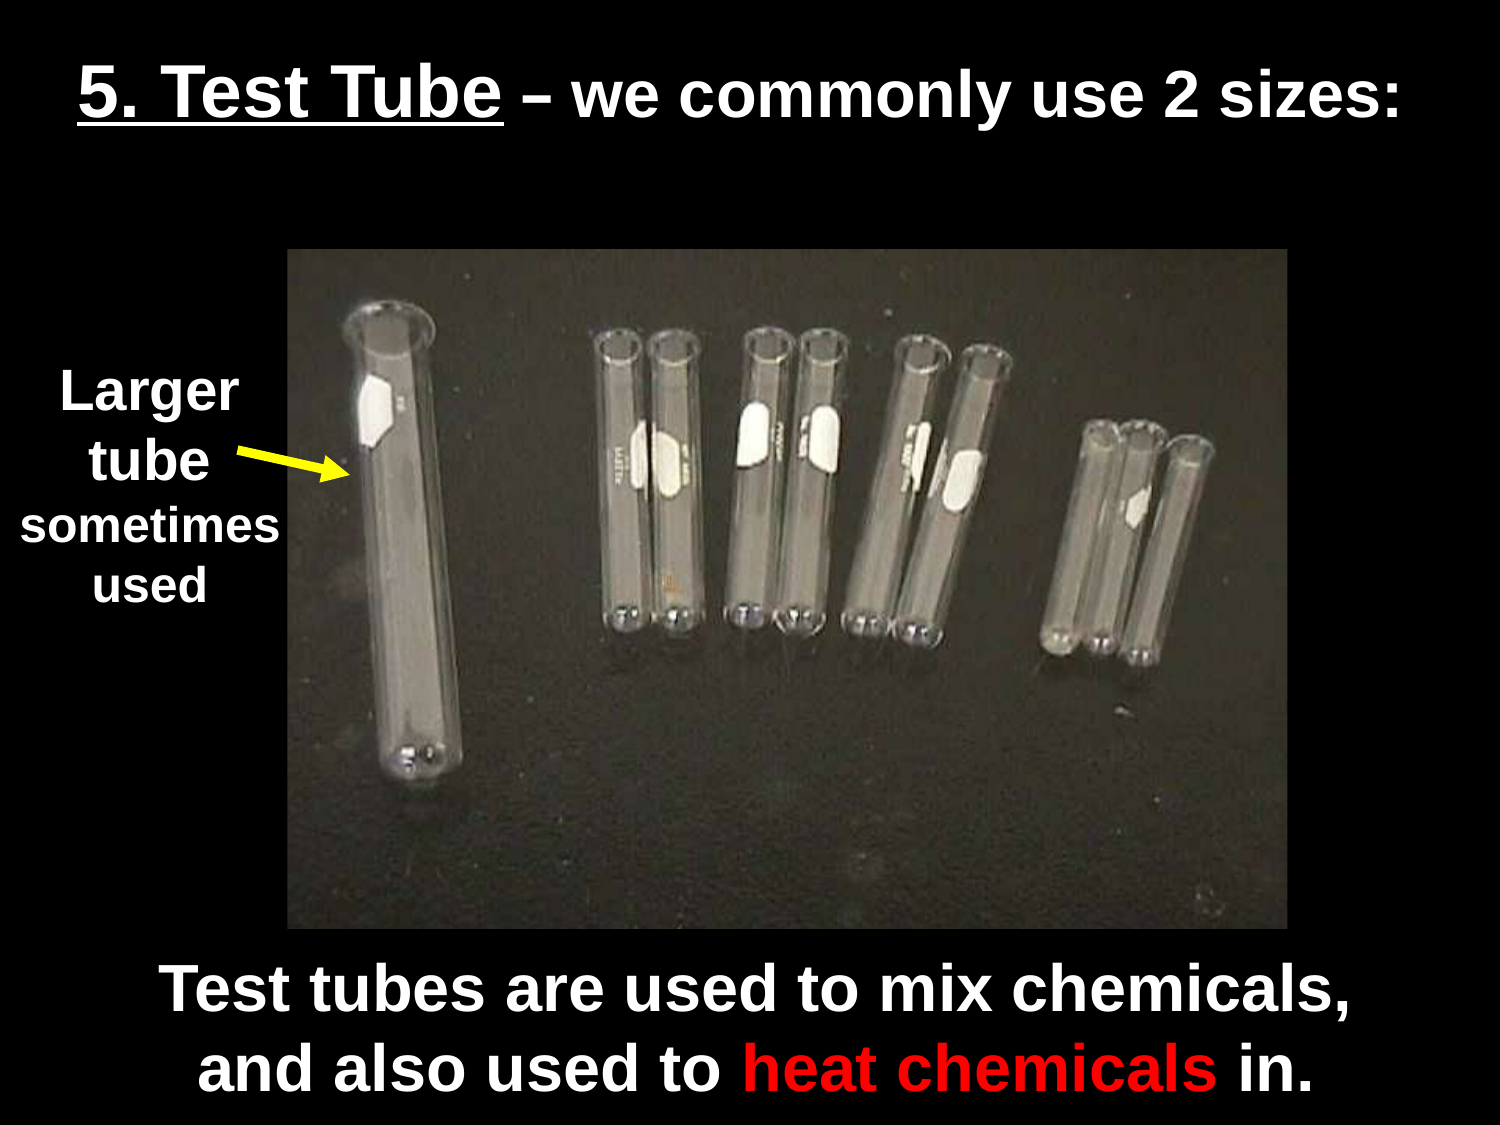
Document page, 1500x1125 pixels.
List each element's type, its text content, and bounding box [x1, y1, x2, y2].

text_box Larger tube sometimes used [0, 345, 282, 620]
picture [287, 249, 1288, 929]
title 5. Test Tube – we commonly use 2 sizes: [62, 24, 1451, 151]
text_box Test tubes are used to mix chemicals, and also used to heat chemicals in. [112, 937, 1400, 1113]
